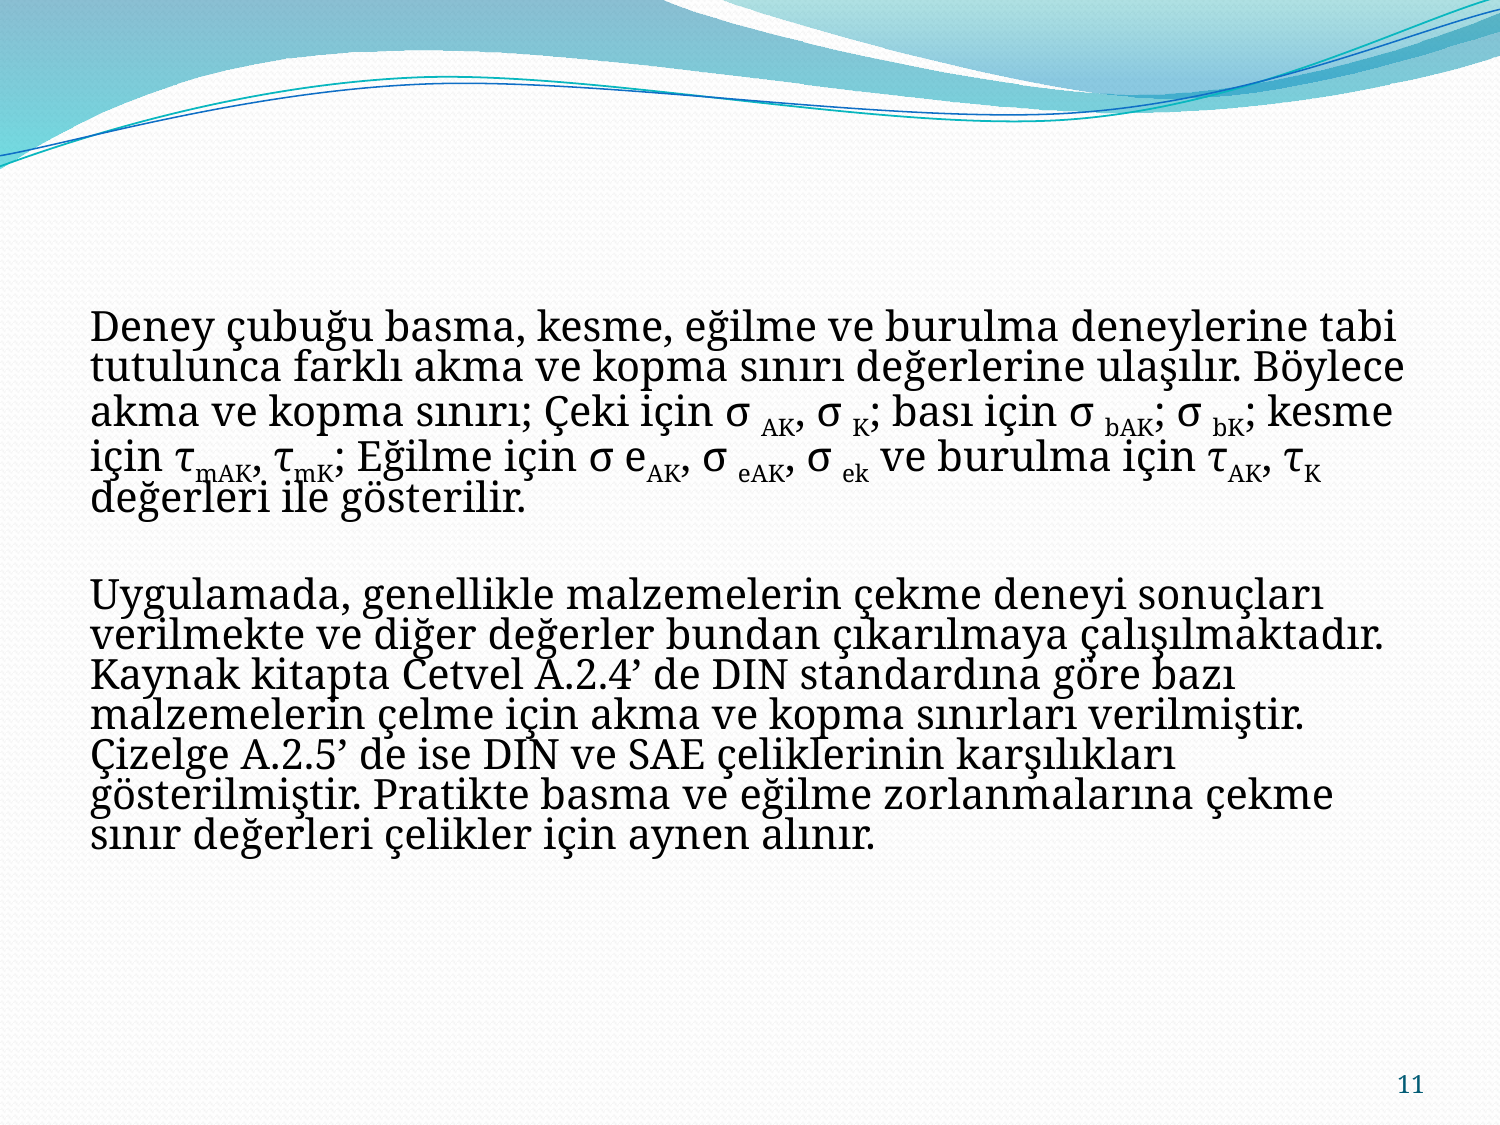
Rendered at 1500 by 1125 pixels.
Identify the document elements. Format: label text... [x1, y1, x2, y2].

slide_number 11 [1299, 1042, 1425, 1103]
list Deney çubuğu basma, kesme, eğilme ve burulma deneylerine tabi tutulunca farklı akma ve kopma sınırı değerlerine ulaşılır. Böylece akma ve kopma sınırı; Çeki için σ AK, σ K; bası için σ bAK; σ bK; kesme için τmAK, τmK; Eğilme için σ eAK, σ eAK, σ ek ve burulma için τAK, τK değerleri ile gösterilir. Uygulamada, genellikle malzemelerin çekme deneyi sonuçları verilmekte ve diğer değerler bundan çıkarılmaya çalışılmaktadır. Kaynak kitapta Cetvel A.2.4’ de DIN standardına göre bazı malzemelerin çelme için akma ve kopma sınırları verilmiştir. Çizelge A.2.5’ de ise DIN ve SAE çeliklerinin karşılıkları gösterilmiştir. Pratikte basma ve eğilme zorlanmalarına çekme sınır değerleri çelikler için aynen alınır. [75, 302, 1425, 917]
